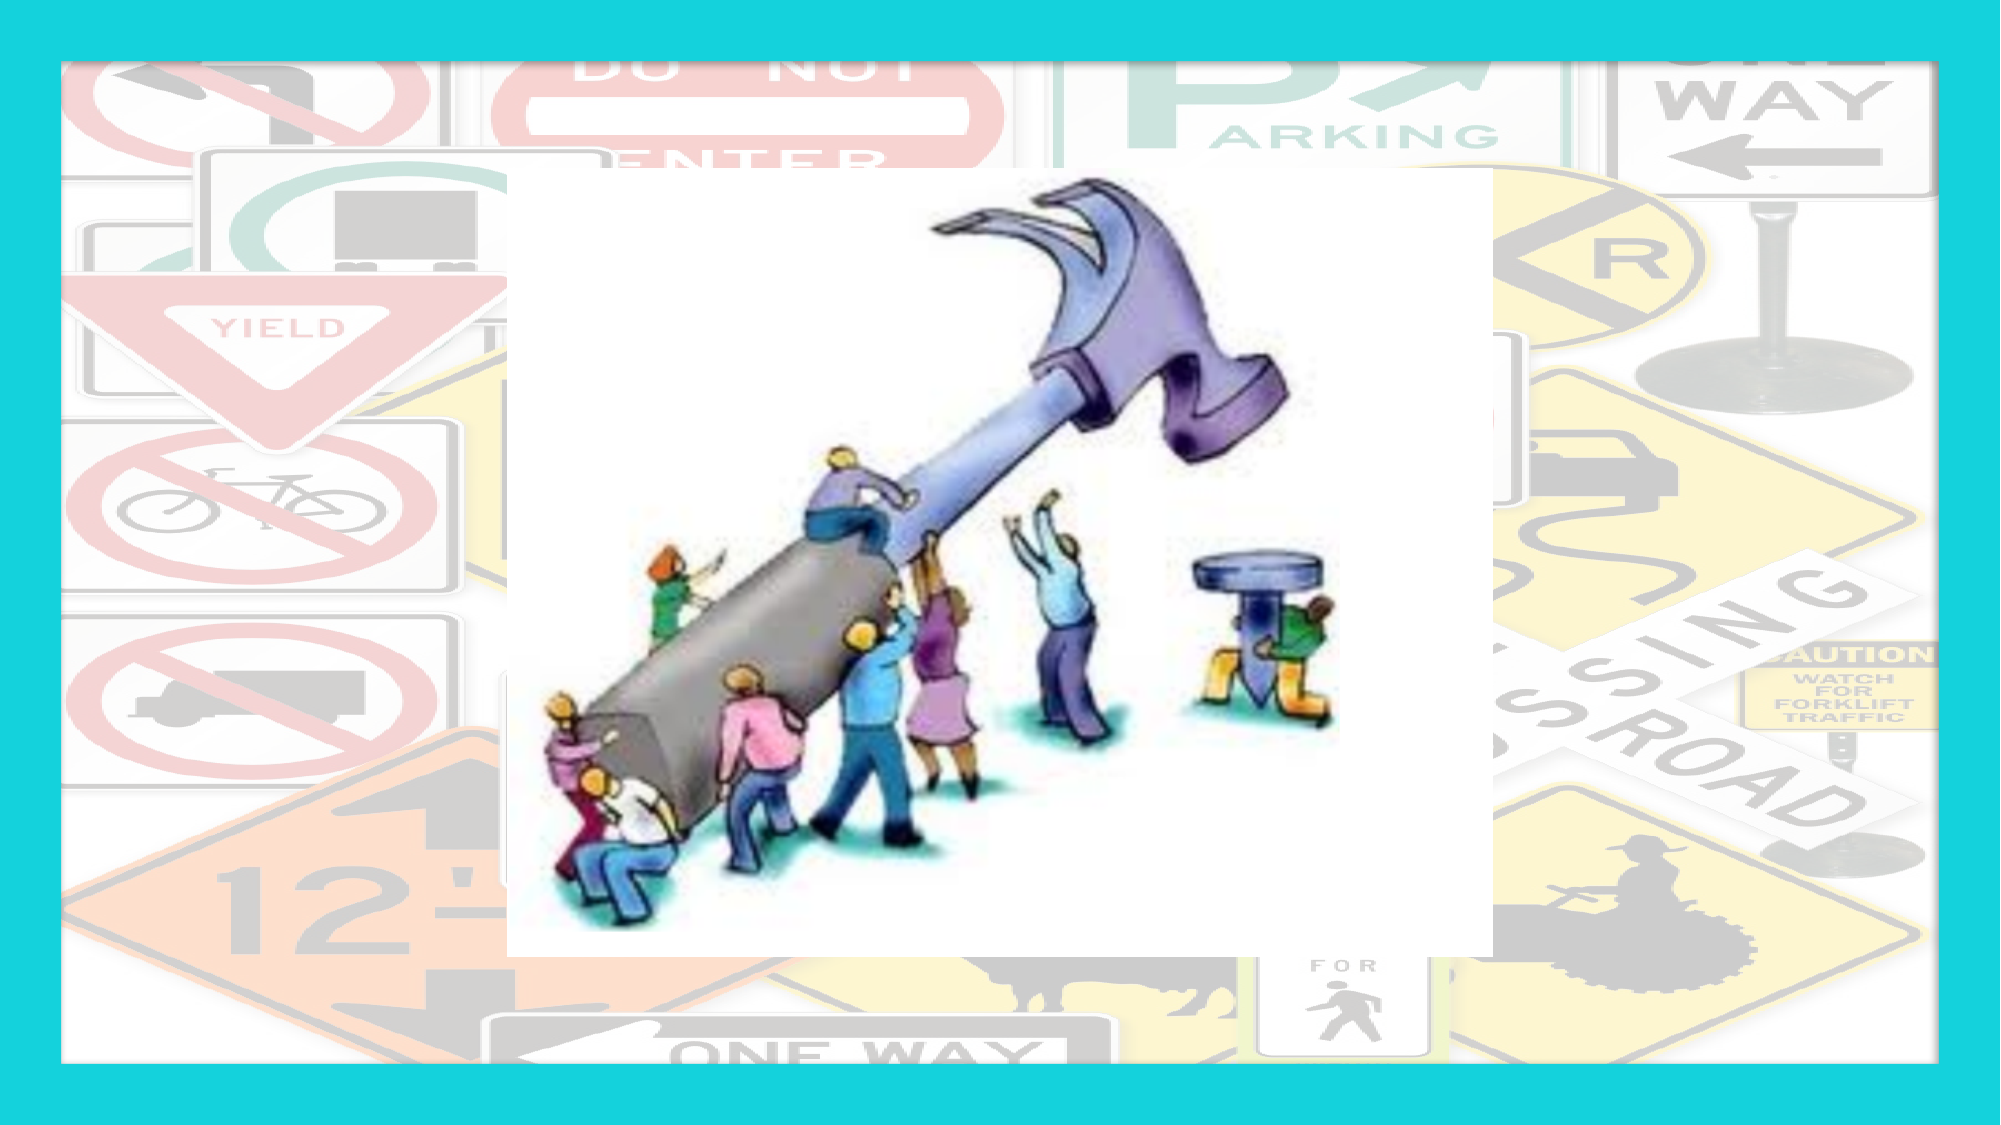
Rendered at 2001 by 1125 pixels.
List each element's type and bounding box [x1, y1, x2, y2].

text_box [0, 0, 2000, 1125]
picture [507, 168, 1493, 957]
